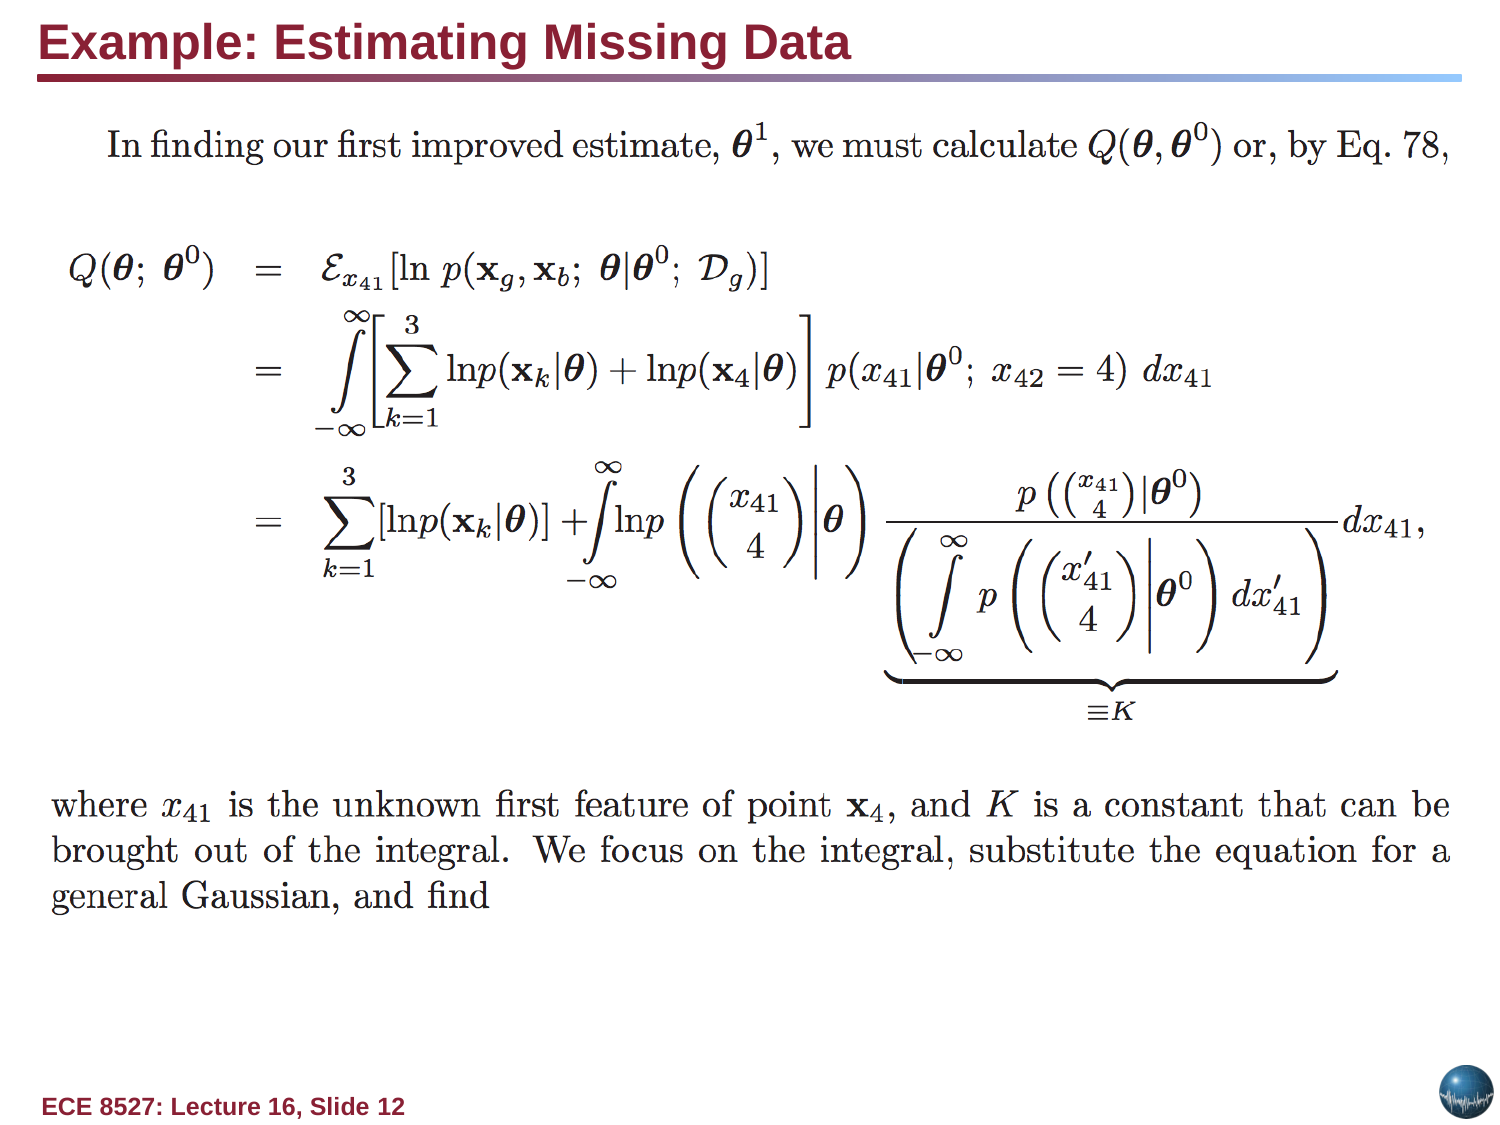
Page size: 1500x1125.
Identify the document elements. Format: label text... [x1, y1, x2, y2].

text_box Example: Estimating Missing Data [37, 9, 1163, 70]
picture [1439, 1065, 1494, 1119]
picture [0, 110, 1500, 929]
